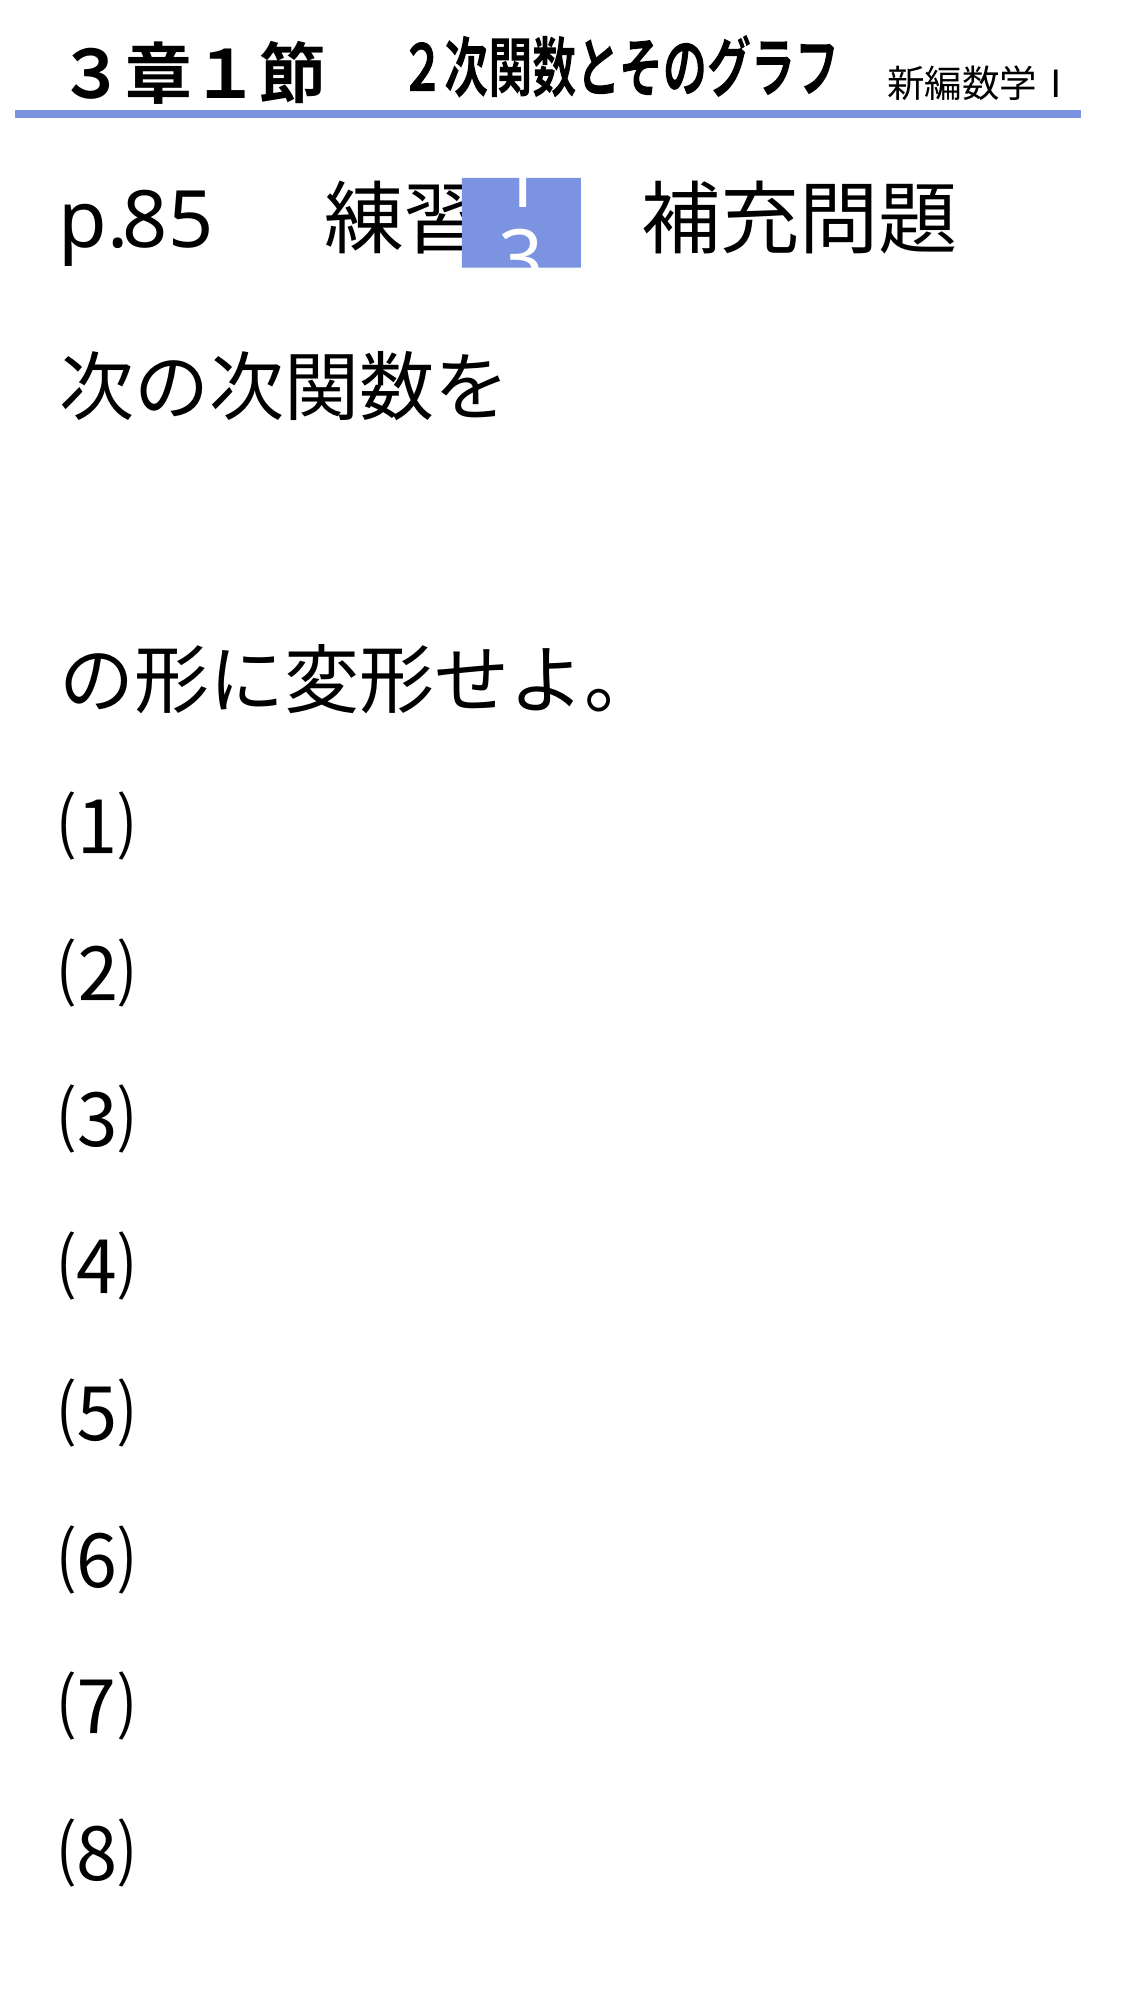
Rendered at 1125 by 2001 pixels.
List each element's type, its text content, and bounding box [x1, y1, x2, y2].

list 85 [108, 171, 275, 276]
list 13 [461, 177, 581, 268]
